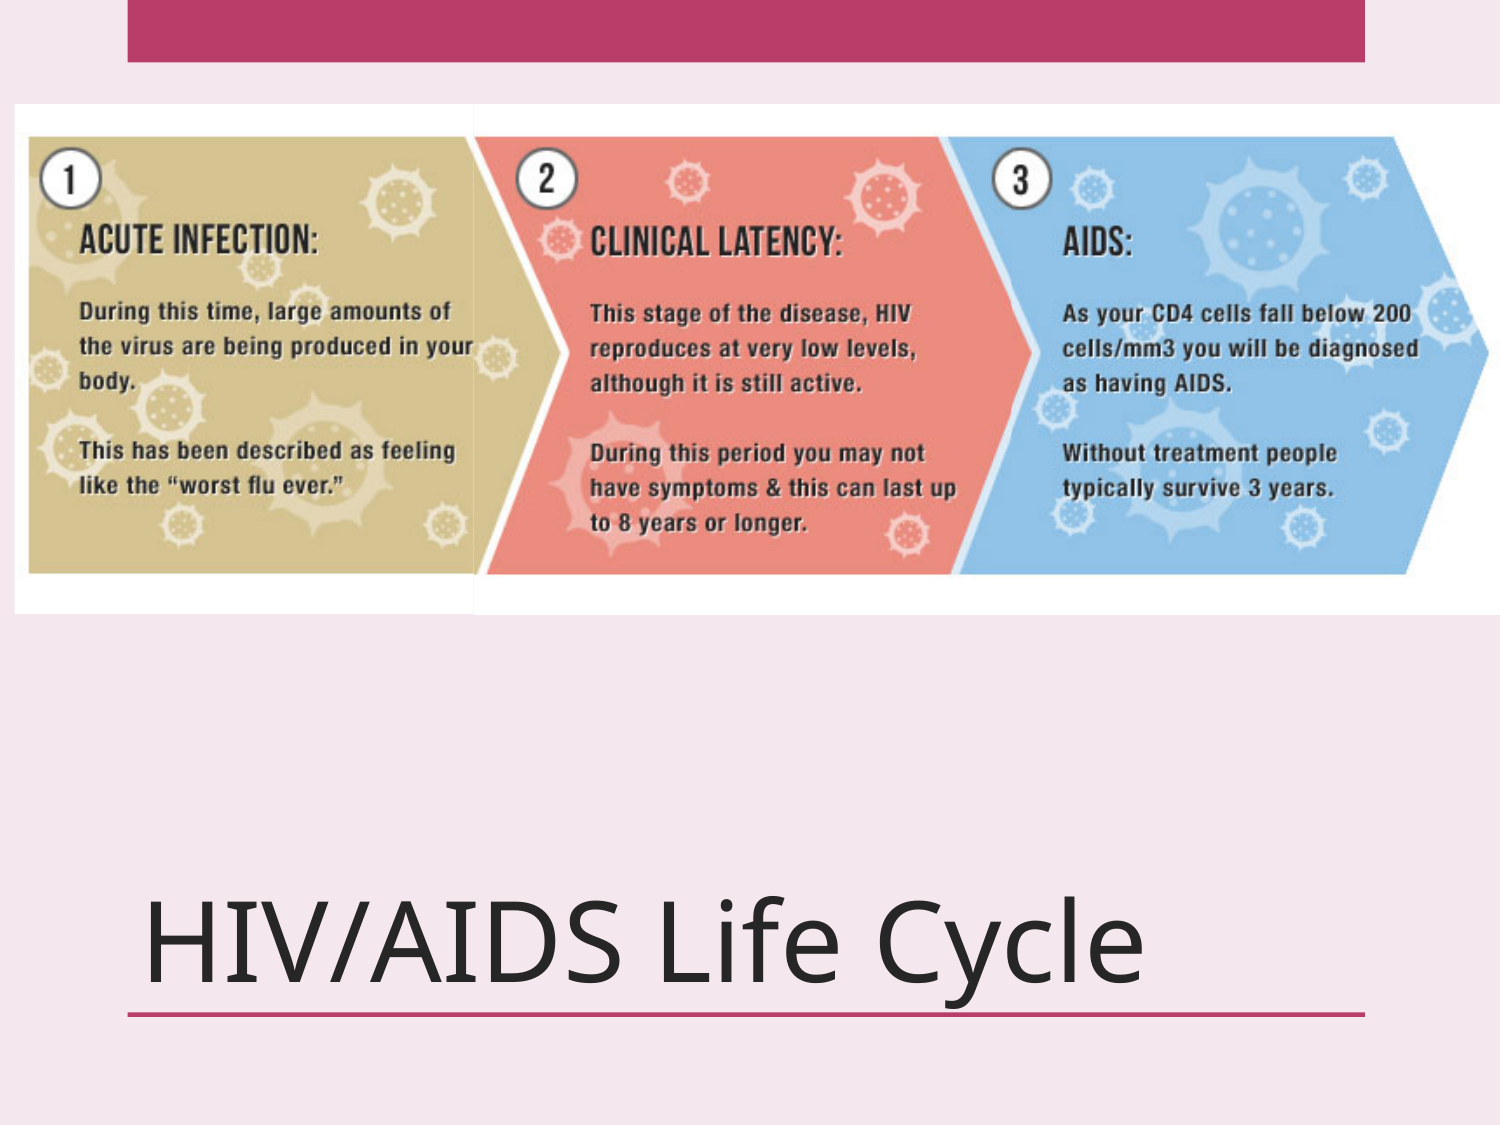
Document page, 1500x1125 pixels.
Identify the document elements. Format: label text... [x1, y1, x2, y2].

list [13, 103, 474, 615]
picture [474, 103, 1500, 616]
title HIV/AIDS Life Cycle [125, 750, 1238, 1013]
